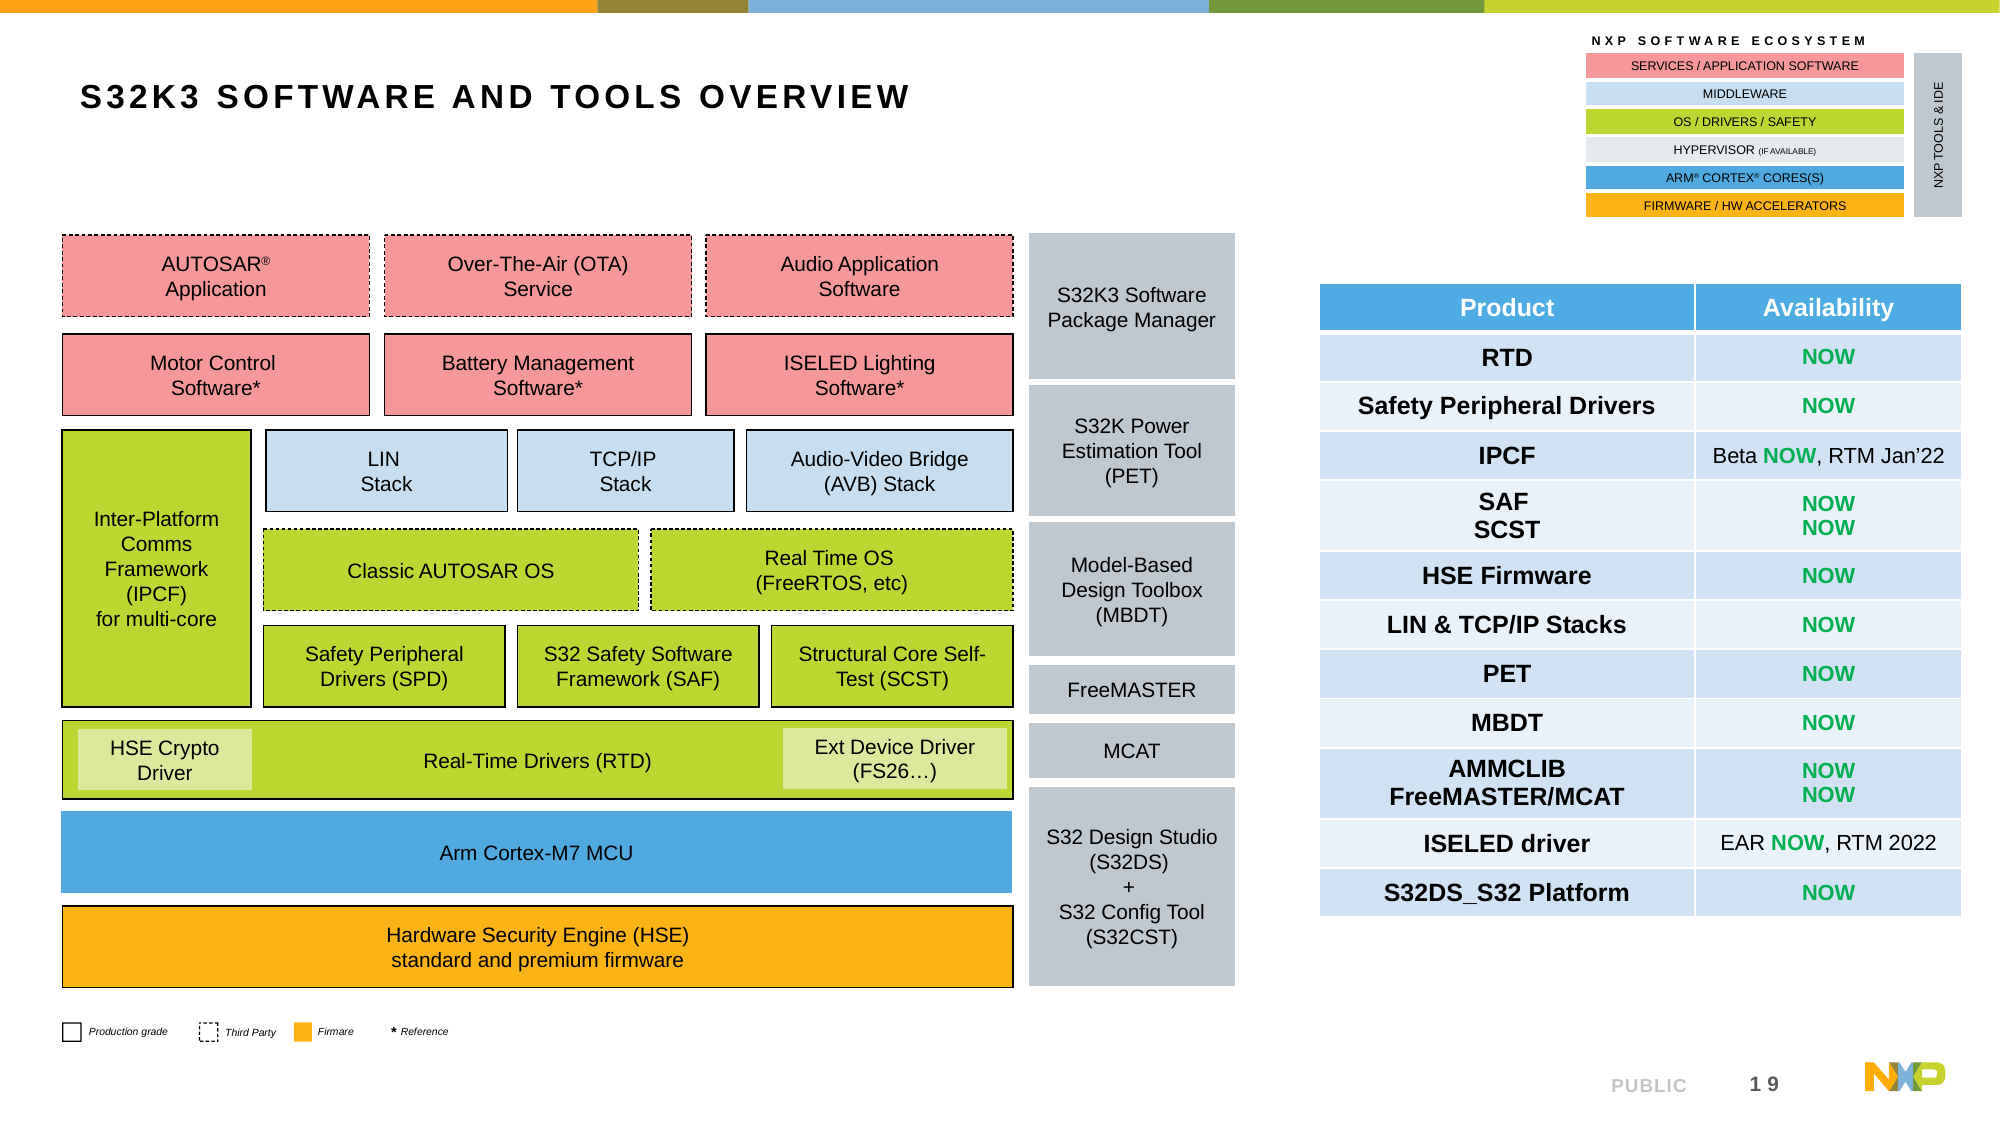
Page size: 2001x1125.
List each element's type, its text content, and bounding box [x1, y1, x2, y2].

table_cell NOW NOW [1696, 481, 1961, 550]
table_cell NOW [1696, 699, 1961, 747]
table_cell IPCF [1320, 432, 1694, 479]
table_cell NOW NOW [1696, 749, 1961, 818]
text_box Third Party [210, 1018, 292, 1046]
text_box Reference [385, 1017, 465, 1045]
table_cell NOW [1696, 383, 1961, 430]
table_cell RTD [1320, 335, 1694, 381]
table_cell MBDT [1320, 699, 1694, 747]
table_cell PET [1320, 650, 1694, 698]
table_cell ISELED driver [1320, 820, 1694, 867]
table_cell EAR NOW, RTM 2022 [1696, 820, 1961, 867]
table_cell NOW [1696, 650, 1961, 698]
text_box [293, 1022, 312, 1042]
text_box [1576, 25, 1963, 218]
table_header Availability [1696, 284, 1961, 330]
table_cell LIN & TCP/IP Stacks [1320, 601, 1694, 648]
table_cell AMMCLIB FreeMASTER/MCAT [1320, 749, 1694, 818]
text_box Firmare [303, 1017, 370, 1045]
table_cell NOW [1696, 869, 1961, 916]
title S32K3 Software and Tools Overview [64, 67, 1571, 176]
table_cell HSE Firmware [1320, 552, 1694, 599]
table_cell S32DS_S32 Platform [1320, 869, 1694, 916]
table_cell NOW [1696, 552, 1961, 599]
table_cell NOW [1696, 601, 1961, 648]
table_cell Safety Peripheral Drivers [1320, 383, 1694, 430]
table_cell Beta NOW, RTM Jan’22 [1696, 432, 1961, 479]
table_cell NOW [1696, 335, 1961, 381]
text_box Production grade [73, 1017, 184, 1045]
table_header Product [1320, 284, 1694, 330]
text_box * [375, 1014, 412, 1048]
table_cell SAF SCST [1320, 481, 1694, 550]
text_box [60, 233, 1236, 988]
